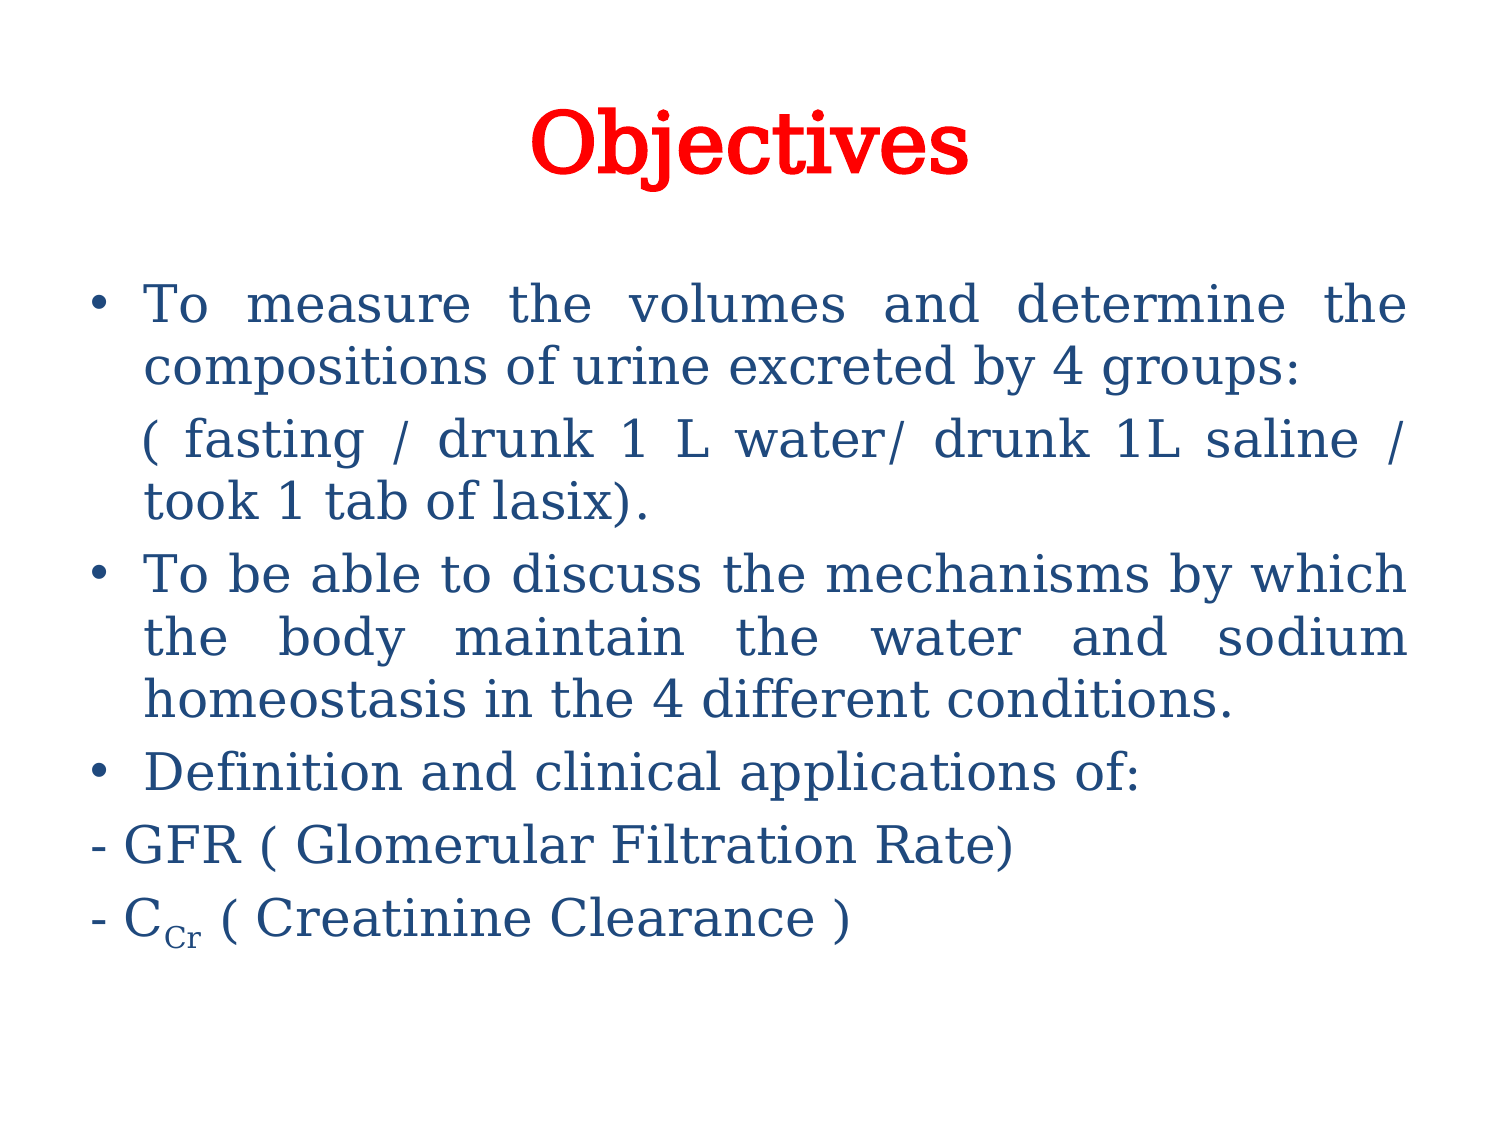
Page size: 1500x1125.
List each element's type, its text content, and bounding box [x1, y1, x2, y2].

list To measure the volumes and determine the compositions of urine excreted by 4 groups: ( fasting / drunk 1 L water/ drunk 1L saline / took 1 tab of lasix). To be able to discuss the mechanisms by which the body maintain the water and sodium homeostasis in the 4 different conditions. Definition and clinical applications of: - GFR ( Glomerular Filtration Rate) - CCr ( Creatinine Clearance ) [75, 262, 1425, 1005]
title Objectives [75, 45, 1425, 233]
